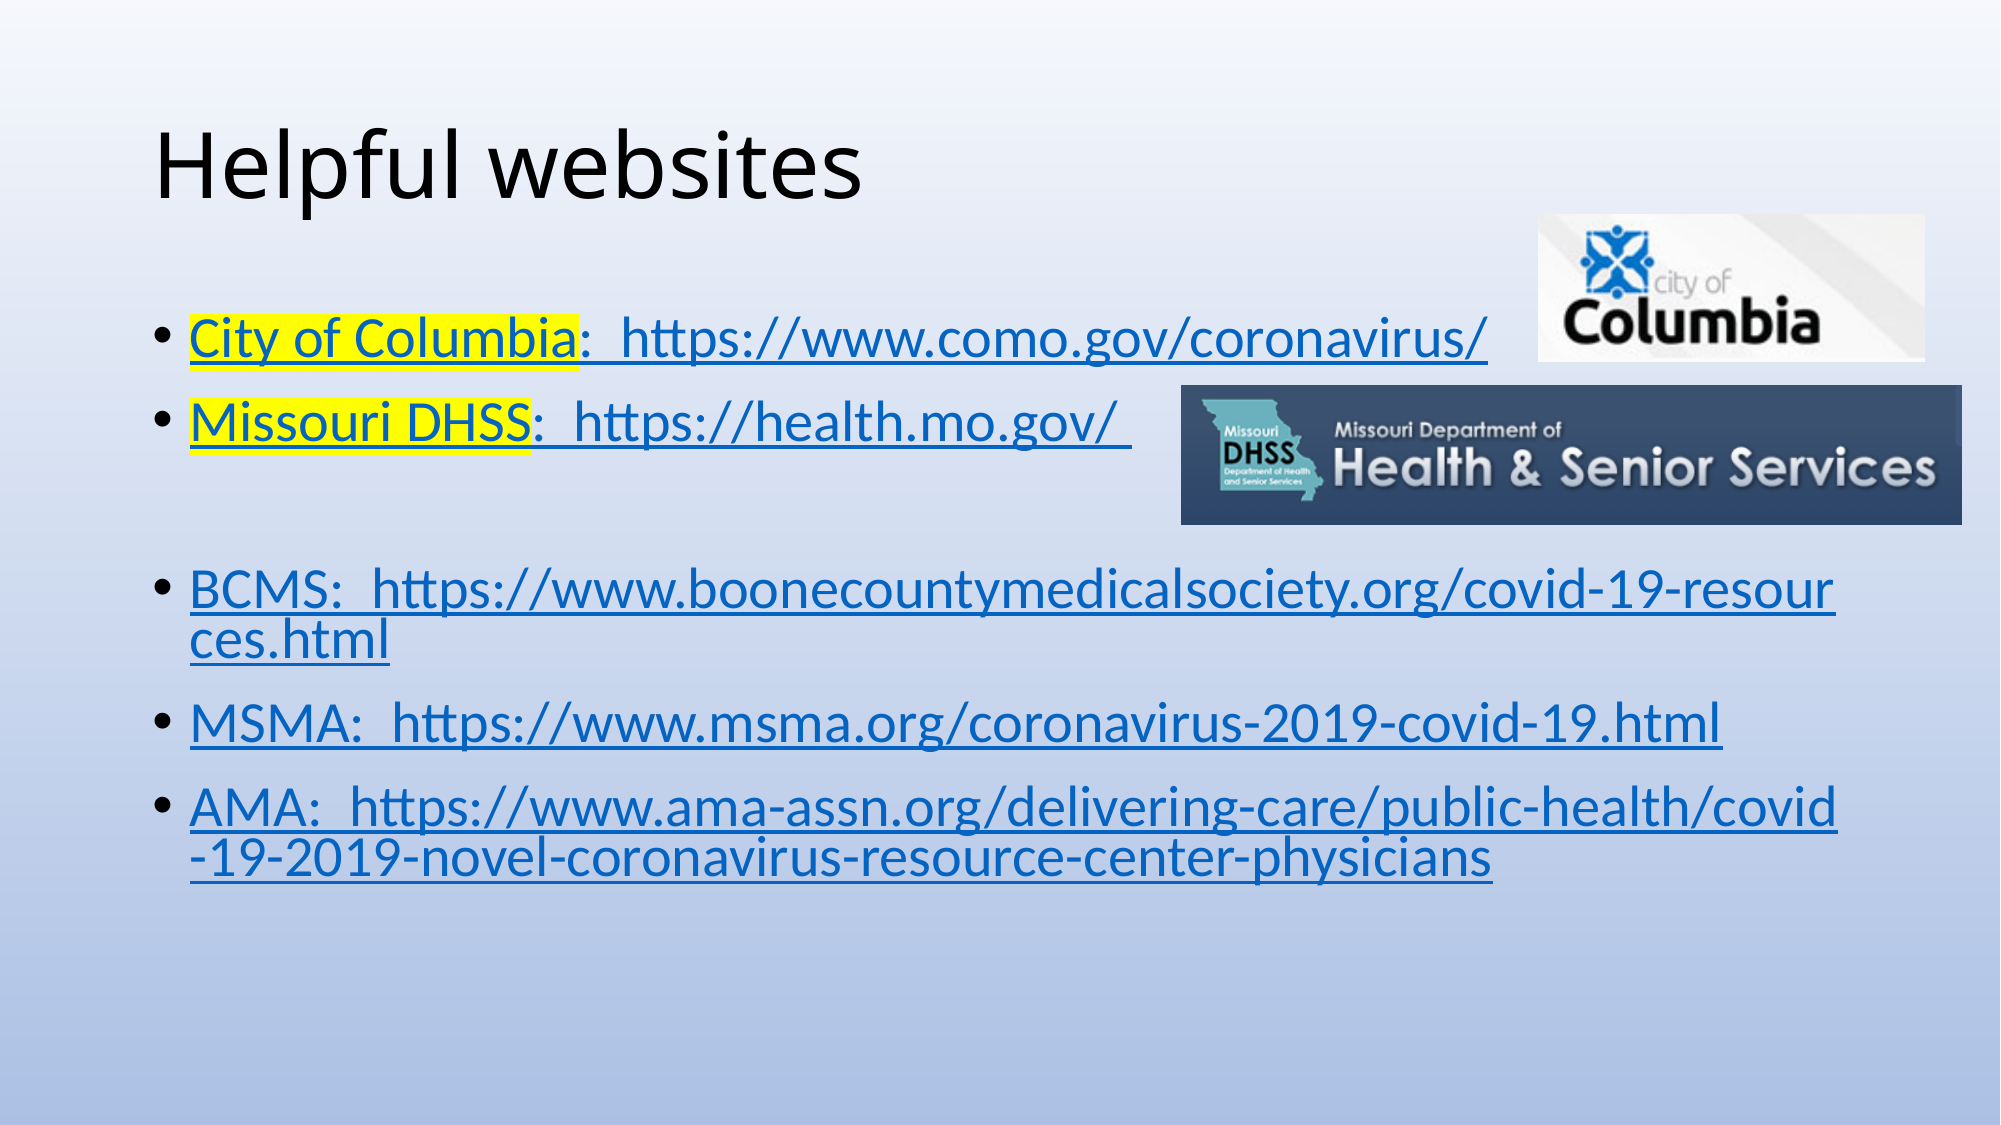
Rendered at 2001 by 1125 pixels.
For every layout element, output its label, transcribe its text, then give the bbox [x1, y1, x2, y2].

list City of Columbia: https://www.como.gov/coronavirus/ Missouri DHSS: https://health.mo.gov/ BCMS: https://www.boonecountymedicalsociety.org/covid-19-resources.html MSMA: https://www.msma.org/coronavirus-2019-covid-19.html AMA: https://www.ama-assn.org/delivering-care/public-health/covid-19-2019-novel-coronavirus-resource-center-physicians [137, 299, 1863, 1014]
picture [1538, 214, 1925, 362]
title Helpful websites [137, 59, 1863, 278]
picture [1181, 385, 1962, 525]
